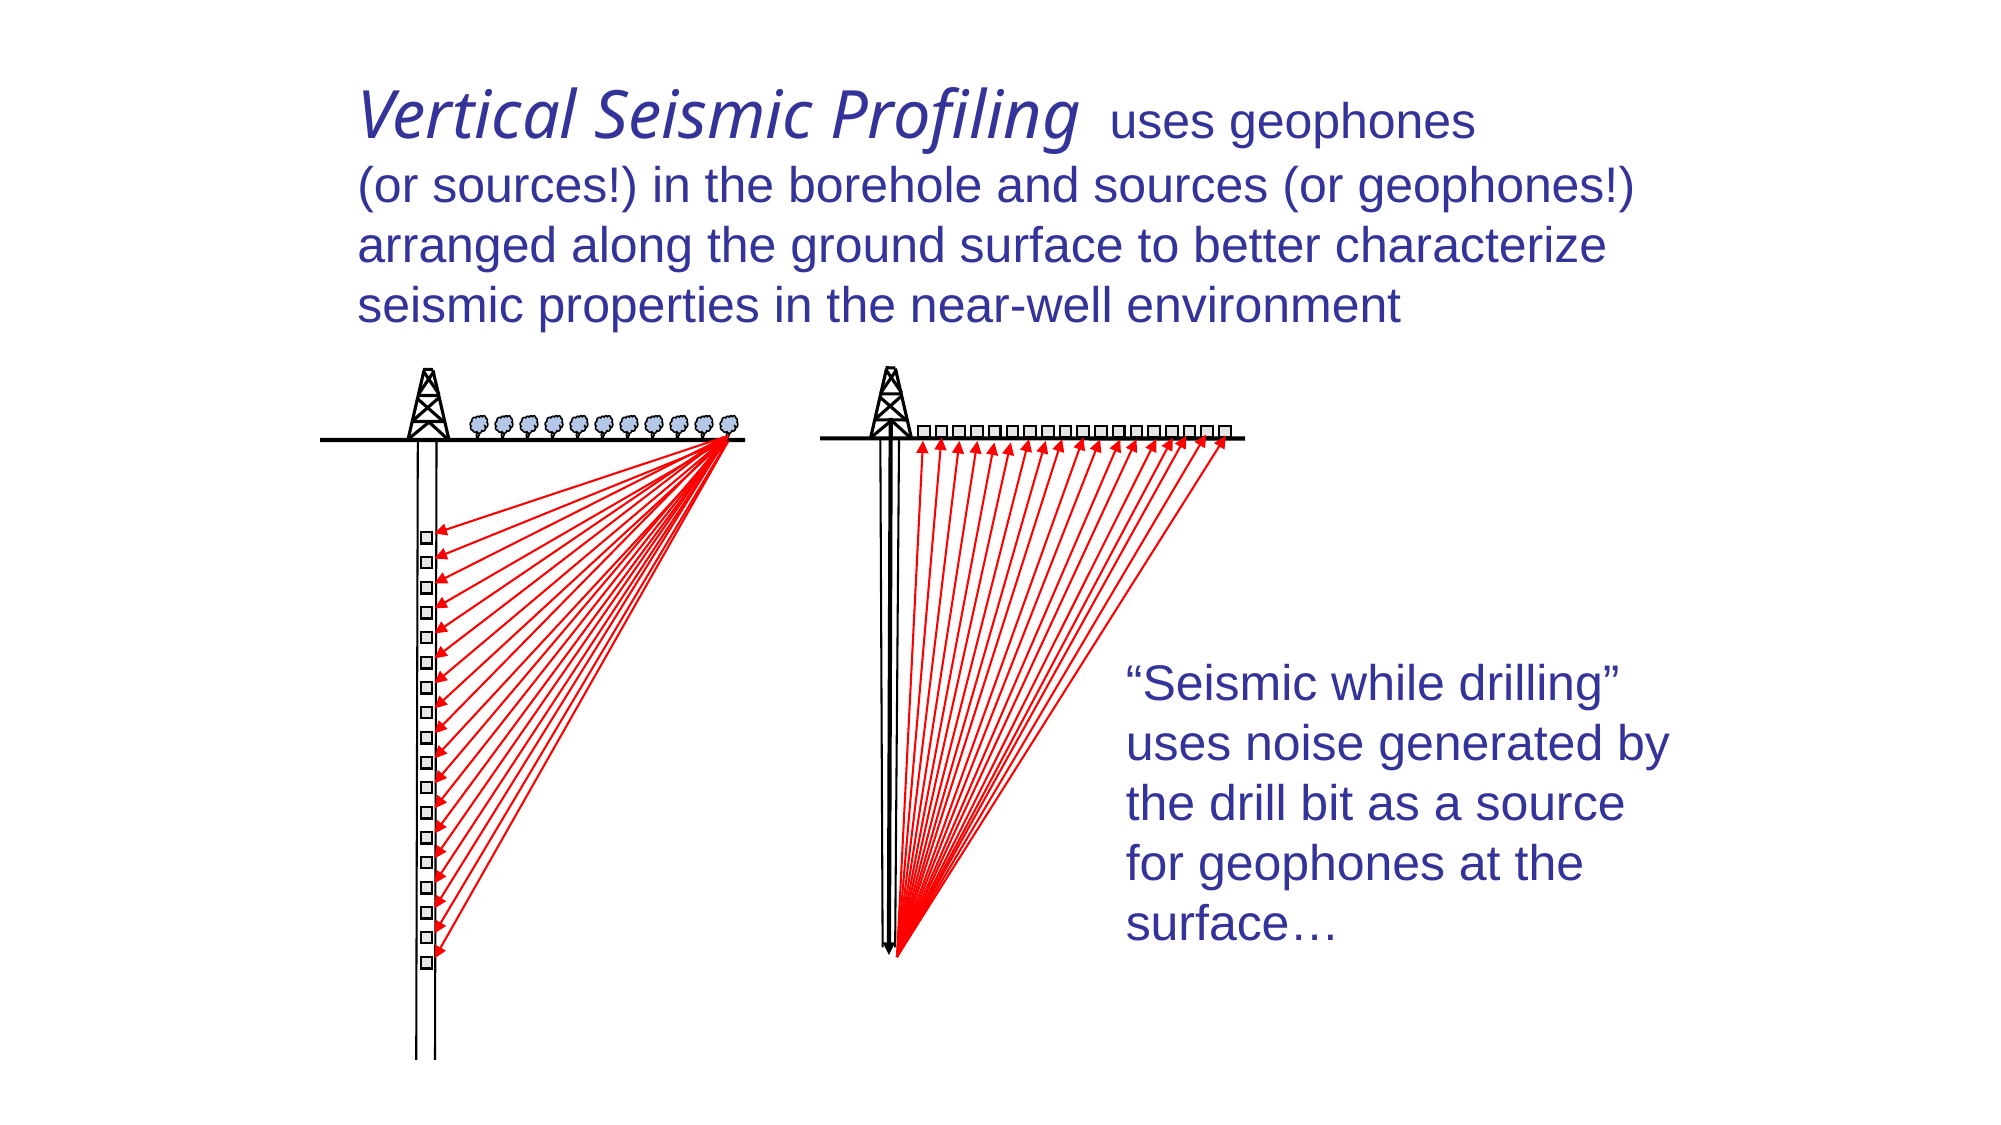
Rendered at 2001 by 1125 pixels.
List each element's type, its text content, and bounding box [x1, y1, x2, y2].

text_box [420, 706, 433, 719]
text_box [420, 681, 433, 694]
text_box [882, 439, 896, 956]
text_box [434, 454, 714, 809]
text_box [670, 415, 688, 440]
text_box [918, 425, 930, 438]
text_box [907, 439, 1102, 932]
text_box [1201, 425, 1213, 438]
text_box [904, 440, 1049, 933]
text_box [896, 440, 929, 957]
text_box [900, 440, 965, 933]
text_box [906, 439, 1065, 929]
text_box [420, 881, 433, 894]
text_box [904, 439, 1032, 930]
text_box [1095, 425, 1107, 438]
text_box [1165, 425, 1178, 438]
text_box [434, 449, 717, 784]
text_box [520, 415, 538, 440]
text_box [434, 442, 714, 584]
text_box [420, 656, 433, 669]
text_box [905, 437, 1086, 935]
text_box [420, 556, 433, 569]
text_box [595, 415, 613, 440]
text_box [434, 436, 727, 859]
text_box [953, 425, 966, 438]
text_box [570, 415, 588, 440]
text_box [720, 415, 738, 436]
text_box [434, 444, 712, 634]
text_box Vertical Seismic Profiling uses geophones (or sources!) in the borehole and sources (or geophones!) arranged along the ground surface to better characterize seismic properties in the near-well environment [342, 64, 1651, 340]
text_box [434, 438, 720, 536]
text_box [434, 448, 713, 684]
text_box [988, 425, 1001, 438]
text_box [1077, 425, 1090, 438]
text_box [971, 425, 983, 438]
text_box [420, 581, 433, 594]
text_box [1042, 425, 1054, 438]
text_box “Seismic while drilling” uses noise generated by the drill bit as a source for geophones at the surface… [1111, 642, 1686, 958]
text_box [470, 415, 488, 440]
text_box [434, 440, 729, 959]
text_box [1148, 425, 1160, 438]
text_box [420, 906, 433, 919]
text_box [1024, 425, 1036, 438]
text_box [420, 631, 433, 644]
text_box [904, 439, 1157, 944]
text_box [434, 468, 707, 884]
text_box [420, 781, 433, 794]
text_box [420, 531, 433, 544]
text_box [420, 731, 433, 744]
text_box [1219, 425, 1231, 438]
text_box [420, 756, 433, 769]
text_box [420, 606, 433, 619]
text_box [420, 856, 433, 869]
text_box [495, 415, 513, 440]
text_box [695, 415, 713, 440]
text_box [902, 442, 1015, 935]
text_box [1130, 425, 1143, 438]
text_box [434, 436, 724, 659]
text_box [420, 806, 433, 819]
text_box [1059, 425, 1072, 438]
text_box [434, 505, 669, 759]
text_box [620, 415, 638, 440]
text_box [420, 956, 433, 969]
text_box [899, 437, 947, 935]
text_box [434, 469, 674, 609]
text_box [434, 437, 725, 734]
text_box [901, 440, 982, 932]
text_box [407, 369, 450, 441]
text_box [935, 425, 948, 438]
text_box [907, 439, 1137, 936]
text_box [1183, 425, 1196, 438]
text_box [1112, 425, 1125, 438]
text_box [434, 445, 725, 934]
text_box [645, 415, 663, 440]
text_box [870, 367, 912, 439]
text_box [916, 435, 1187, 923]
text_box [909, 434, 1207, 937]
text_box [902, 442, 999, 931]
text_box [434, 458, 681, 560]
text_box [434, 475, 687, 709]
text_box [434, 470, 703, 834]
text_box [913, 437, 1173, 927]
text_box [907, 439, 1121, 934]
text_box [911, 435, 1226, 935]
text_box [420, 831, 433, 844]
text_box [1006, 425, 1019, 438]
text_box [434, 440, 726, 909]
text_box [545, 415, 563, 440]
text_box [420, 931, 433, 944]
